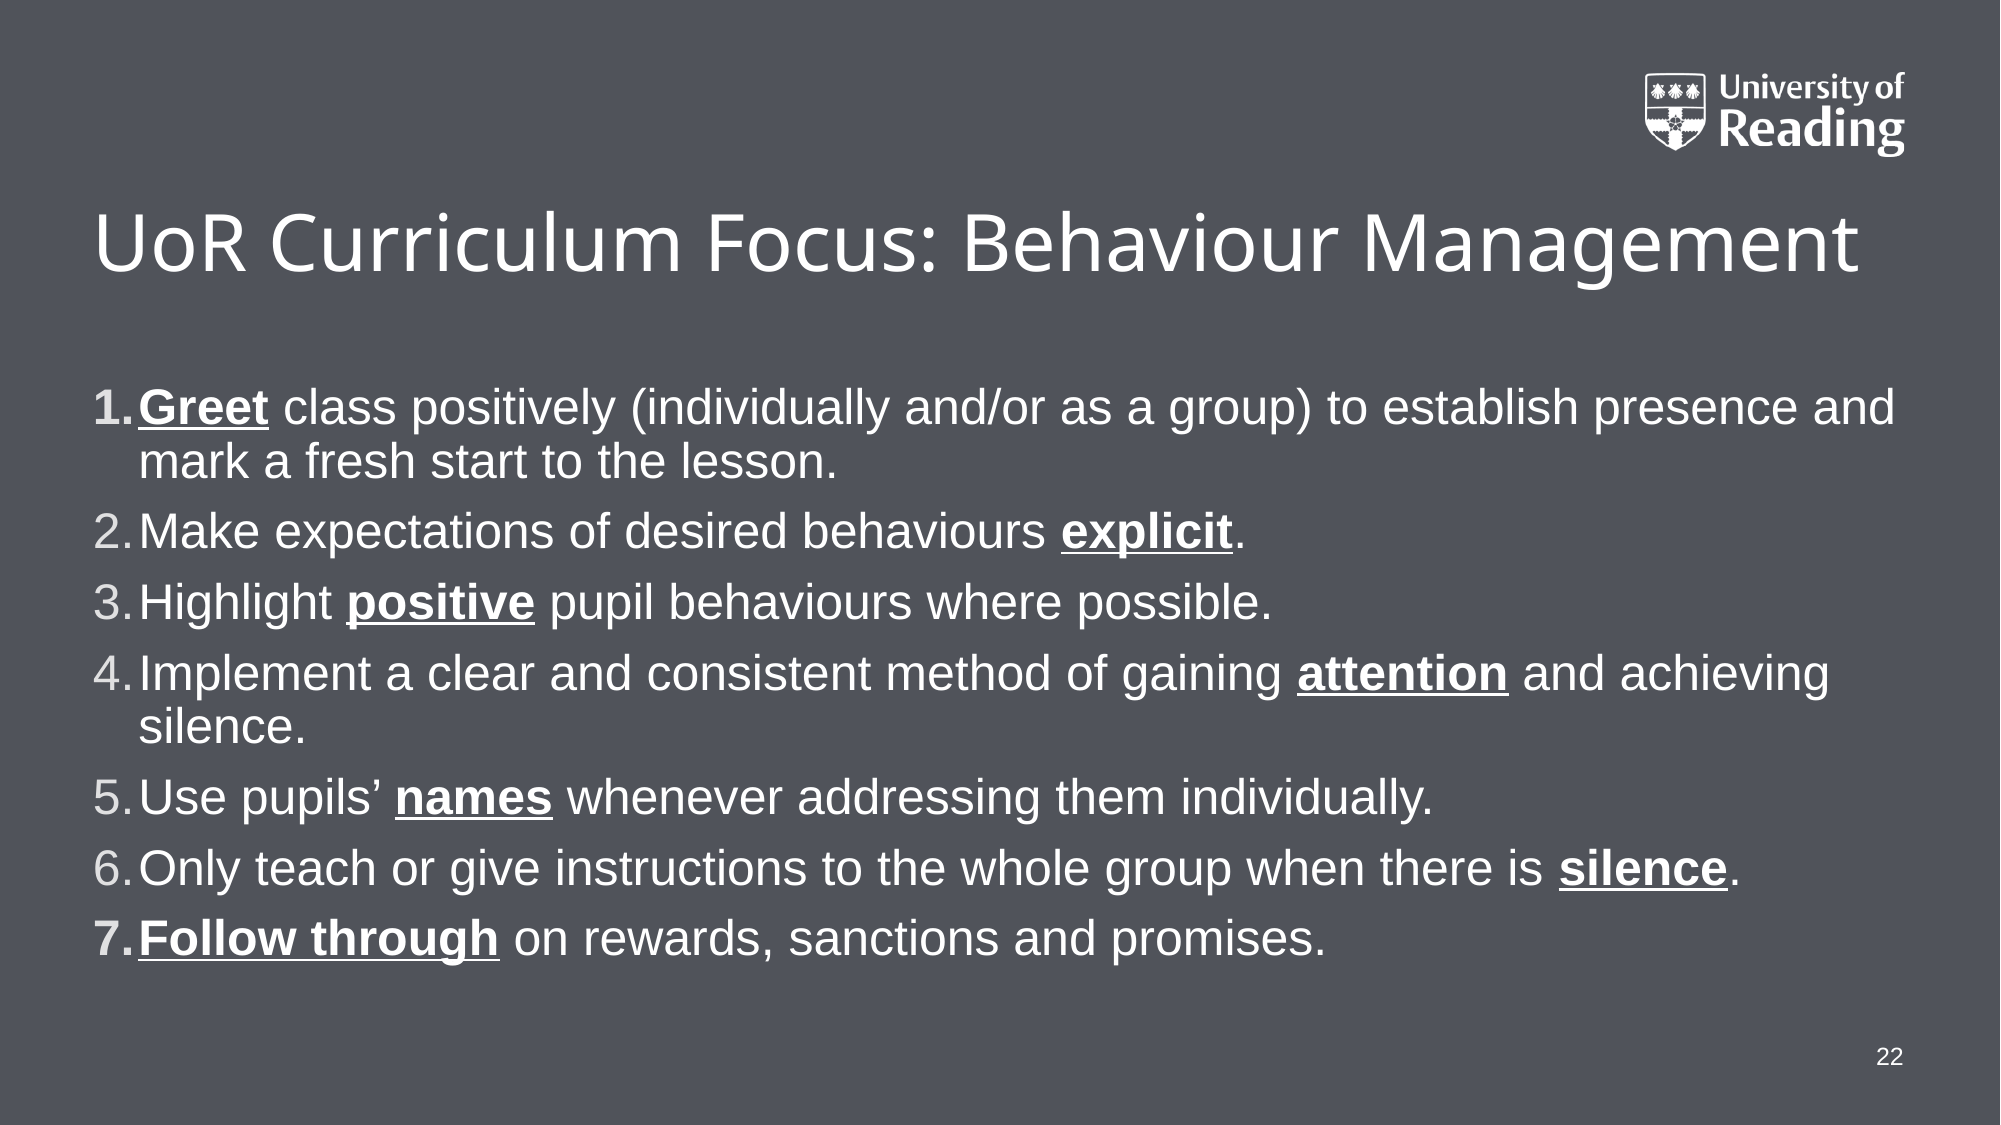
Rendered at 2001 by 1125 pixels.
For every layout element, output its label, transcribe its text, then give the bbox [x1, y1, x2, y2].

title UoR Curriculum Focus: Behaviour Management [92, 151, 1904, 288]
slide_number 22 [1756, 1040, 1904, 1083]
picture [1645, 72, 1905, 157]
list Greet class positively (individually and/or as a group) to establish presence and mark a fresh start to the lesson. Make expectations of desired behaviours explicit. Highlight positive pupil behaviours where possible. Implement a clear and consistent method of gaining attention and achieving silence. Use pupils’ names whenever addressing them individually. Only teach or give instructions to the whole group when there is silence. Follow through on rewards, sanctions and promises. [92, 380, 1904, 1031]
